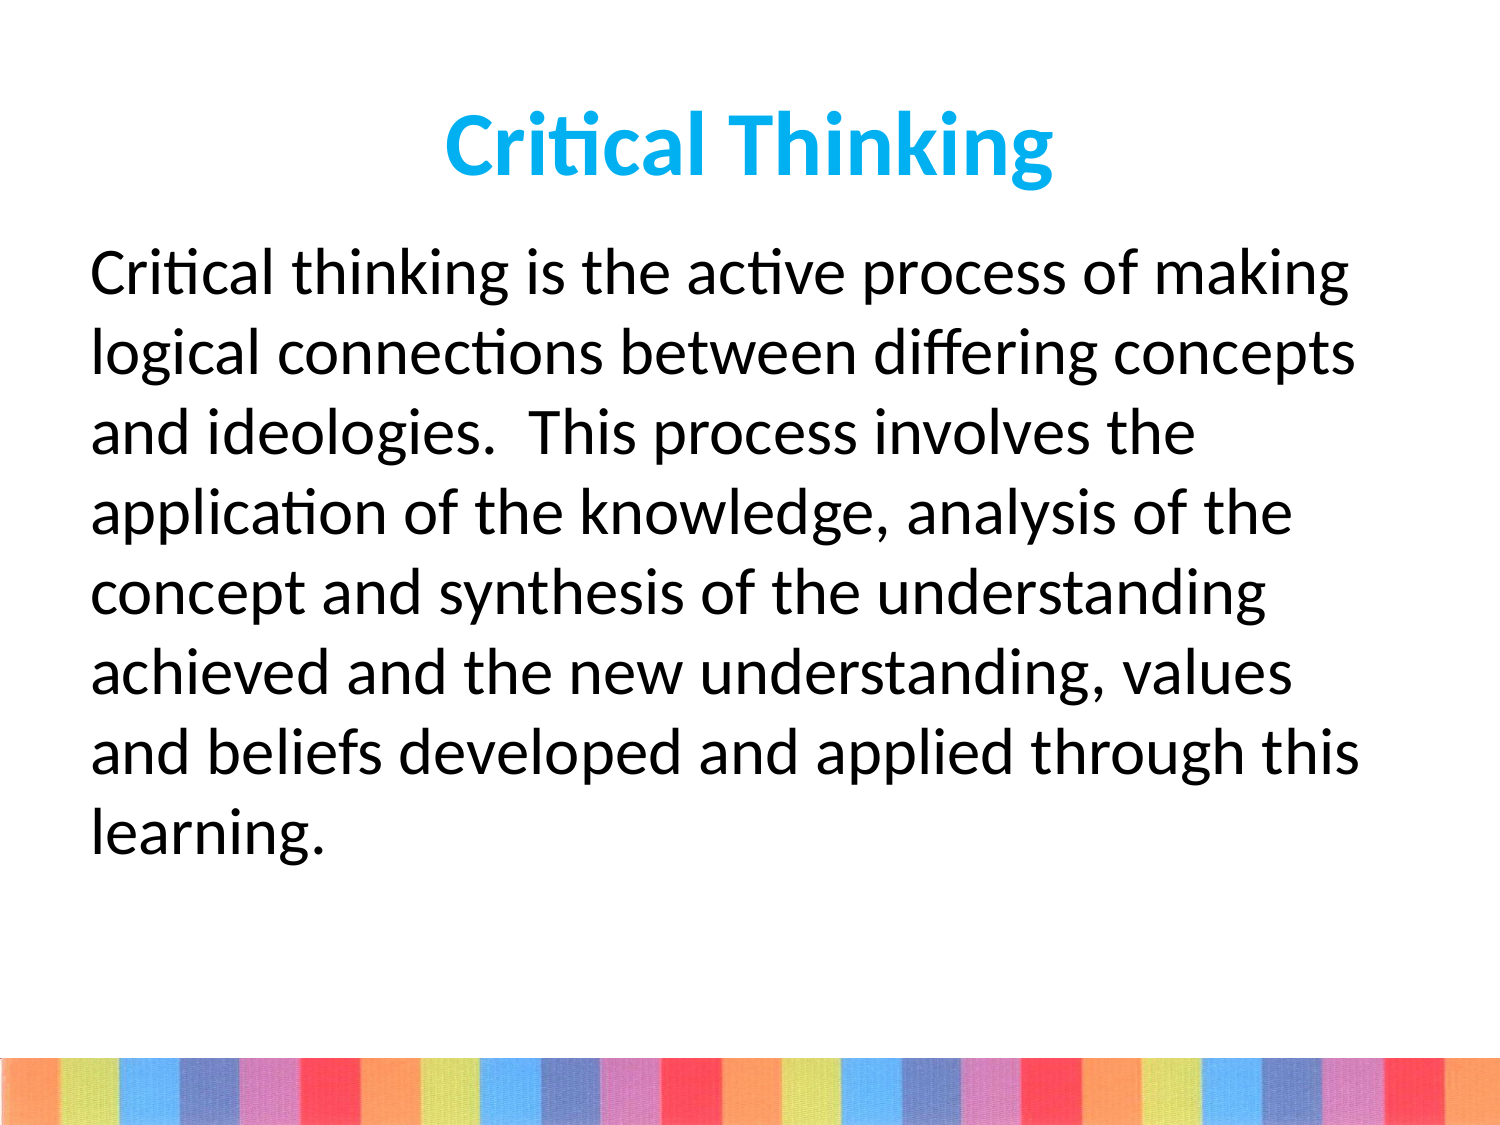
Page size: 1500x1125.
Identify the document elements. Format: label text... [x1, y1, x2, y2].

list Critical thinking is the active process of making logical connections between differing concepts and ideologies. This process involves the application of the knowledge, analysis of the concept and synthesis of the understanding achieved and the new understanding, values and beliefs developed and applied through this learning. [75, 219, 1425, 1056]
title Critical Thinking [75, 45, 1425, 219]
picture [0, 1058, 1500, 1125]
